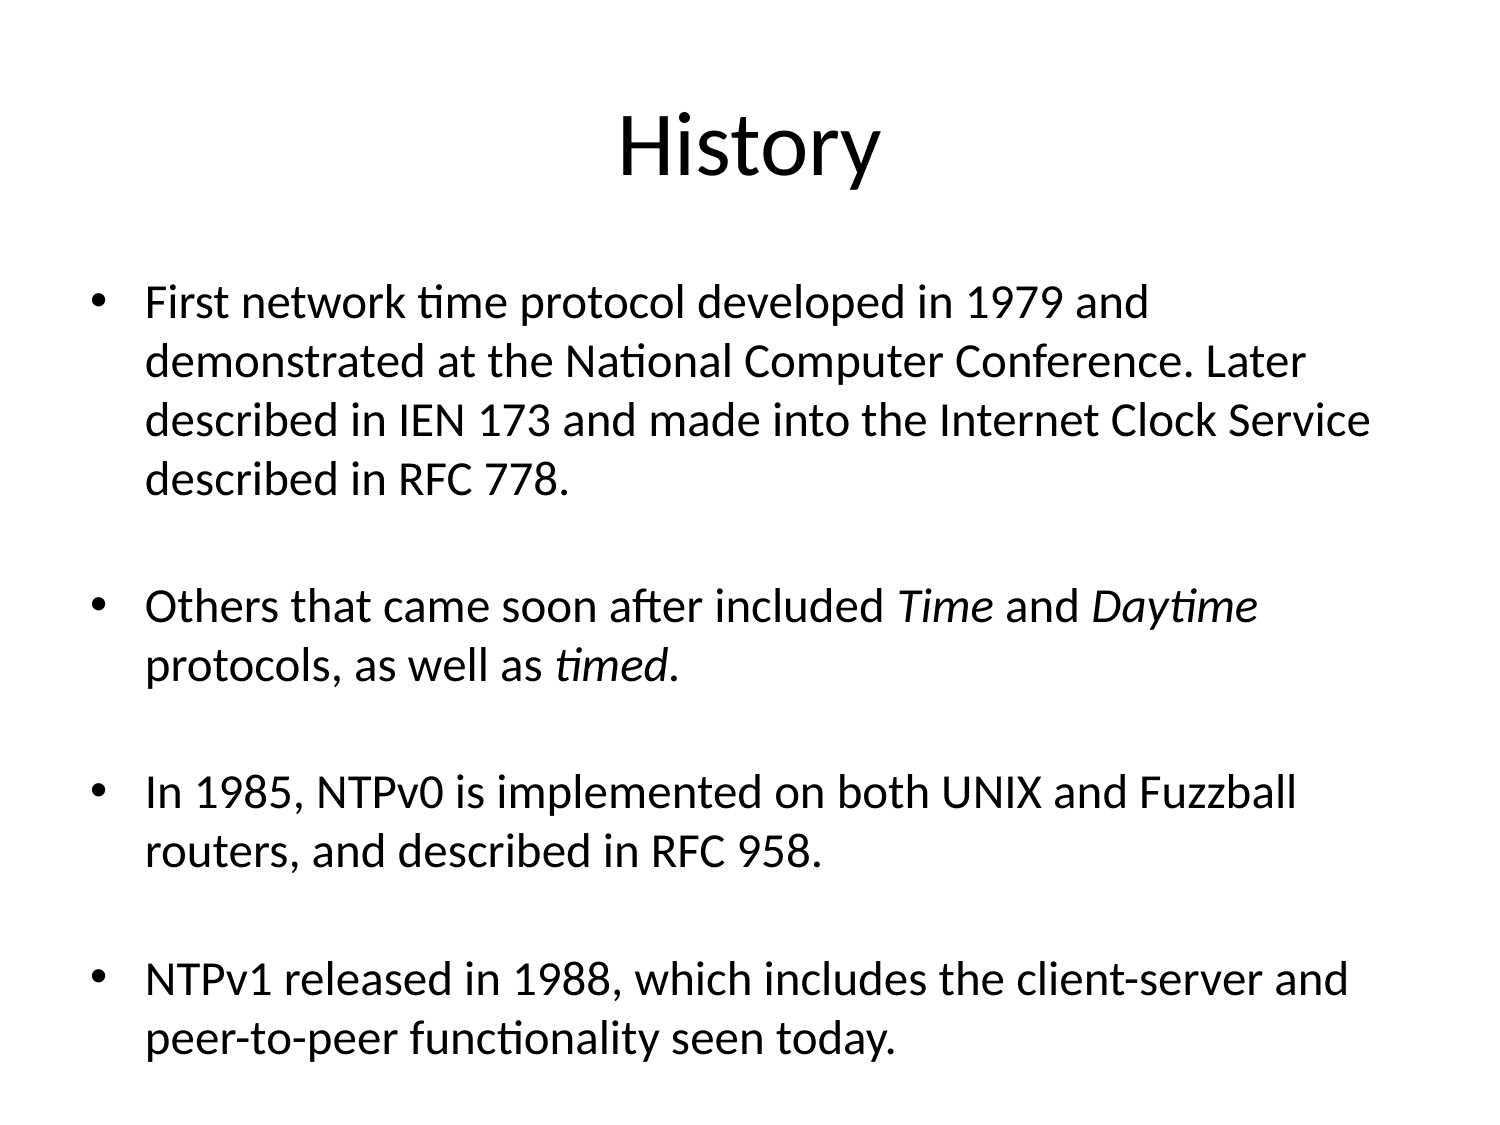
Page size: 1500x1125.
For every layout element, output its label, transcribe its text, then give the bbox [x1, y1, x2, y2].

list First network time protocol developed in 1979 and demonstrated at the National Computer Conference. Later described in IEN 173 and made into the Internet Clock Service described in RFC 778. Others that came soon after included Time and Daytime protocols, as well as timed. In 1985, NTPv0 is implemented on both UNIX and Fuzzball routers, and described in RFC 958. NTPv1 released in 1988, which includes the client-server and peer-to-peer functionality seen today. [75, 262, 1425, 1075]
title History [75, 45, 1425, 233]
